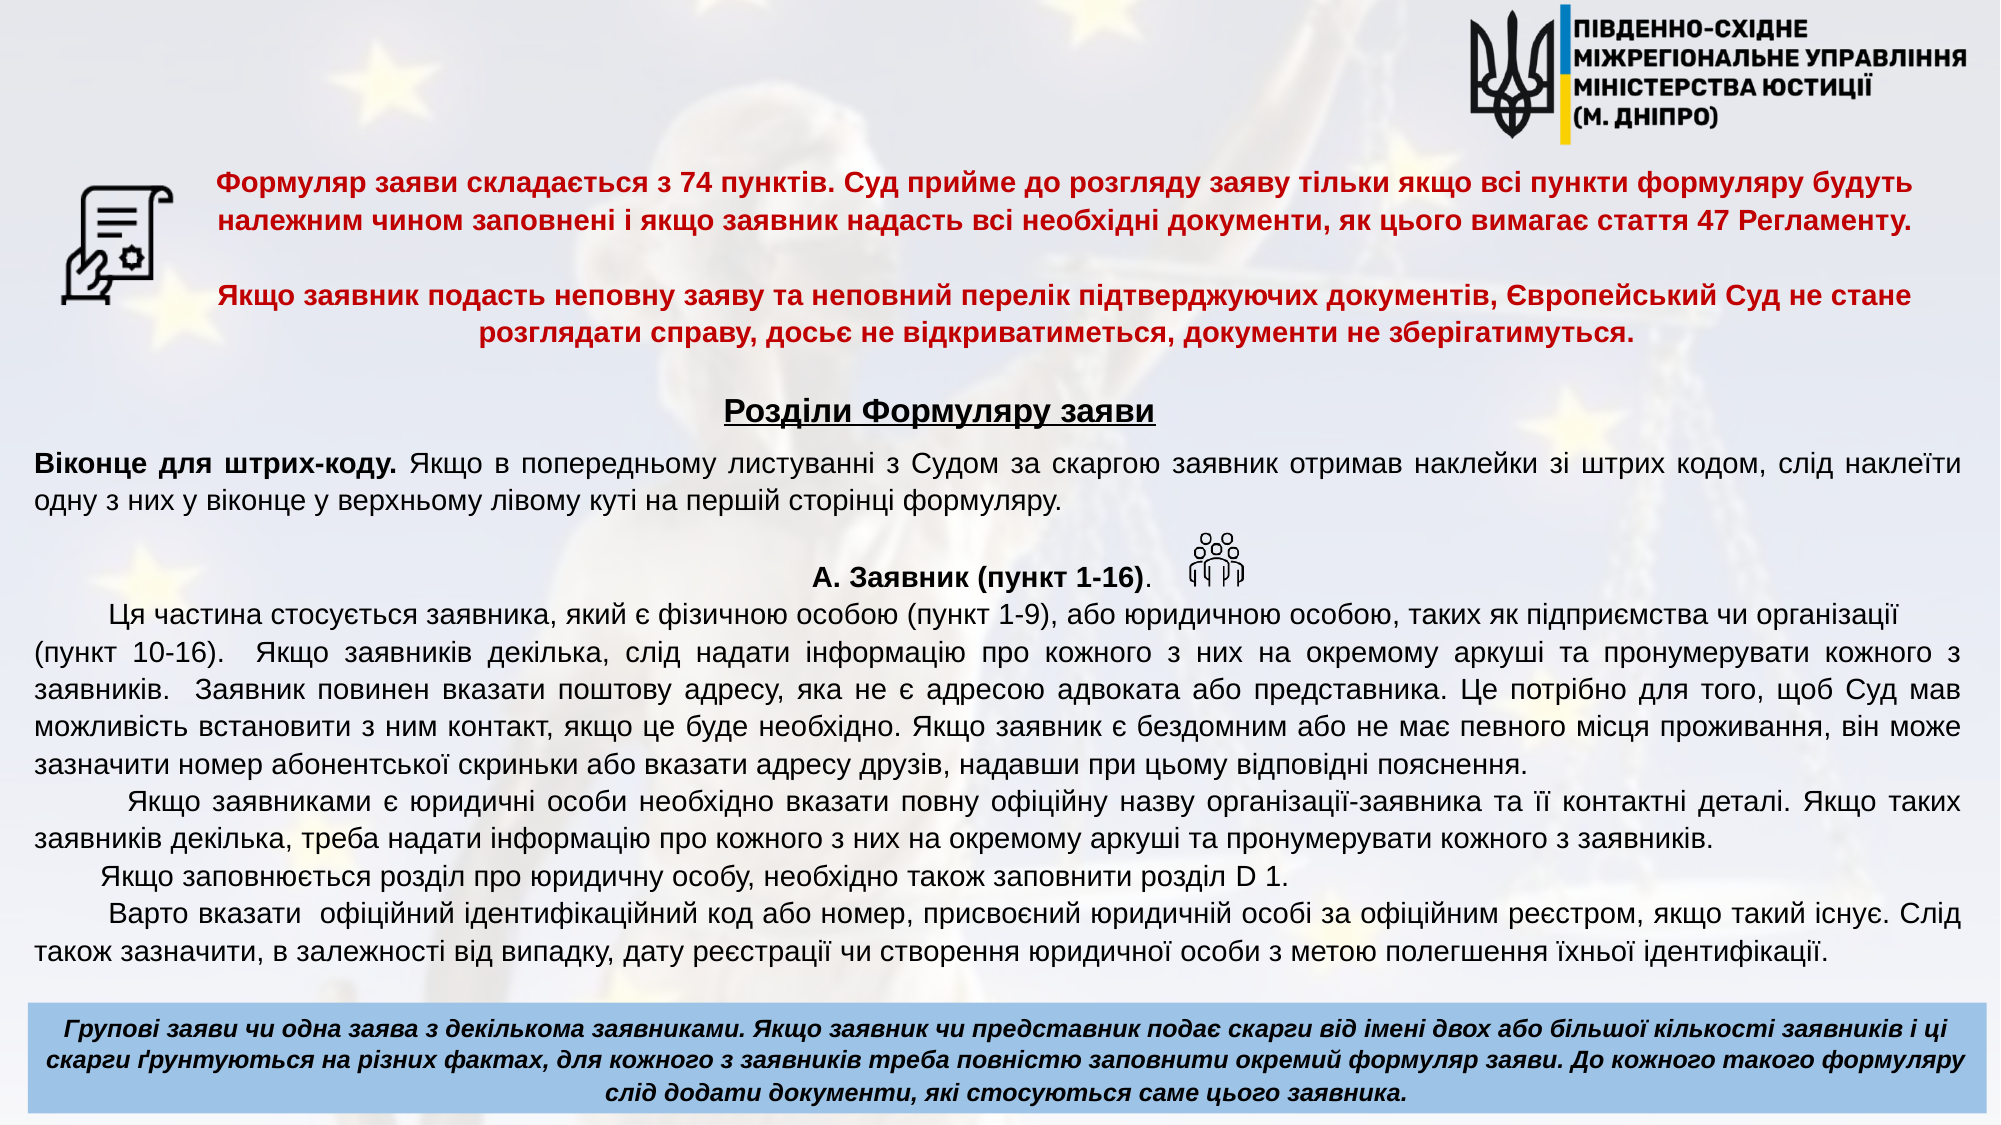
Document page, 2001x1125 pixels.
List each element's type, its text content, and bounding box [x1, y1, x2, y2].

text_box Розділи Формуляру заяви [708, 381, 1171, 434]
picture [1442, 0, 1979, 160]
text_box Віконце для штрих-коду. Якщо в попередньому листуванні з Судом за скаргою заявник отримав наклейки зі штрих кодом, слід наклеїти одну з них у віконце у верхньому лівому куті на першій сторінці формуляру. [19, 434, 1979, 524]
picture [1173, 514, 1261, 601]
text_box A. Заявник (пункт 1-16). Ця частина стосується заявника, який є фізичною особою (пункт 1-9), або юридичною особою, таких як підприємства чи організації (пункт 10-16). Якщо заявників декілька, слід надати інформацію про кожного з них на окремому аркуші та пронумерувати кожного з заявників. Заявник повинен вказати поштову адресу, яка не є адресою адвоката або представника. Це потрібно для того, щоб Суд мав можливість встановити з ним контакт, якщо це буде необхідно. Якщо заявник є бездомним або не має певного місця проживання, він може зазначити номер абонентської скриньки або вказати адресу друзів, надавши при цьому відповідні пояснення. Якщо заявниками є юридичні особи необхідно вказати повну офіційну назву організації-заявника та її контактні деталі. Якщо таких заявників декілька, треба надати інформацію про кожного з них на окремому аркуші та пронумерувати кожного з заявників. Якщо заповнюється розділ про юридичну особу, необхідно також заповнити розділ D 1. Варто вказати офіційний ідентифікаційний код або номер, присвоєний юридичній особі за офіційним реєстром, якщо такий існує. Слід також зазначити, в залежності від випадку, дату реєстрації чи створення юридичної особи з метою полегшення їхньої ідентифікації. [19, 548, 1979, 975]
text_box Групові заяви чи одна заява з декількома заявниками. Якщо заявник чи представник подає скарги від імені двох або більшої кількості заявників і ці скарги ґрунтуються на різних фактах, для кожного з заявників треба повністю заповнити окремий формуляр заяви. До кожного такого формуляру слід додати документи, які стосуються саме цього заявника. [27, 1002, 1987, 1114]
text_box Формуляр заяви складається з 74 пунктів. Суд прийме до розгляду заяву тільки якщо всі пункти формуляру будуть належним чином заповнені і якщо заявник надасть всі необхідні документи, як цього вимагає стаття 47 Регламенту. Якщо заявник подасть неповну заяву та неповний перелік підтверджуючих документів, Європейський Суд не стане розглядати справу, досьє не відкриватиметься, документи не зберігатимуться. [179, 153, 1952, 356]
picture [38, 159, 201, 326]
